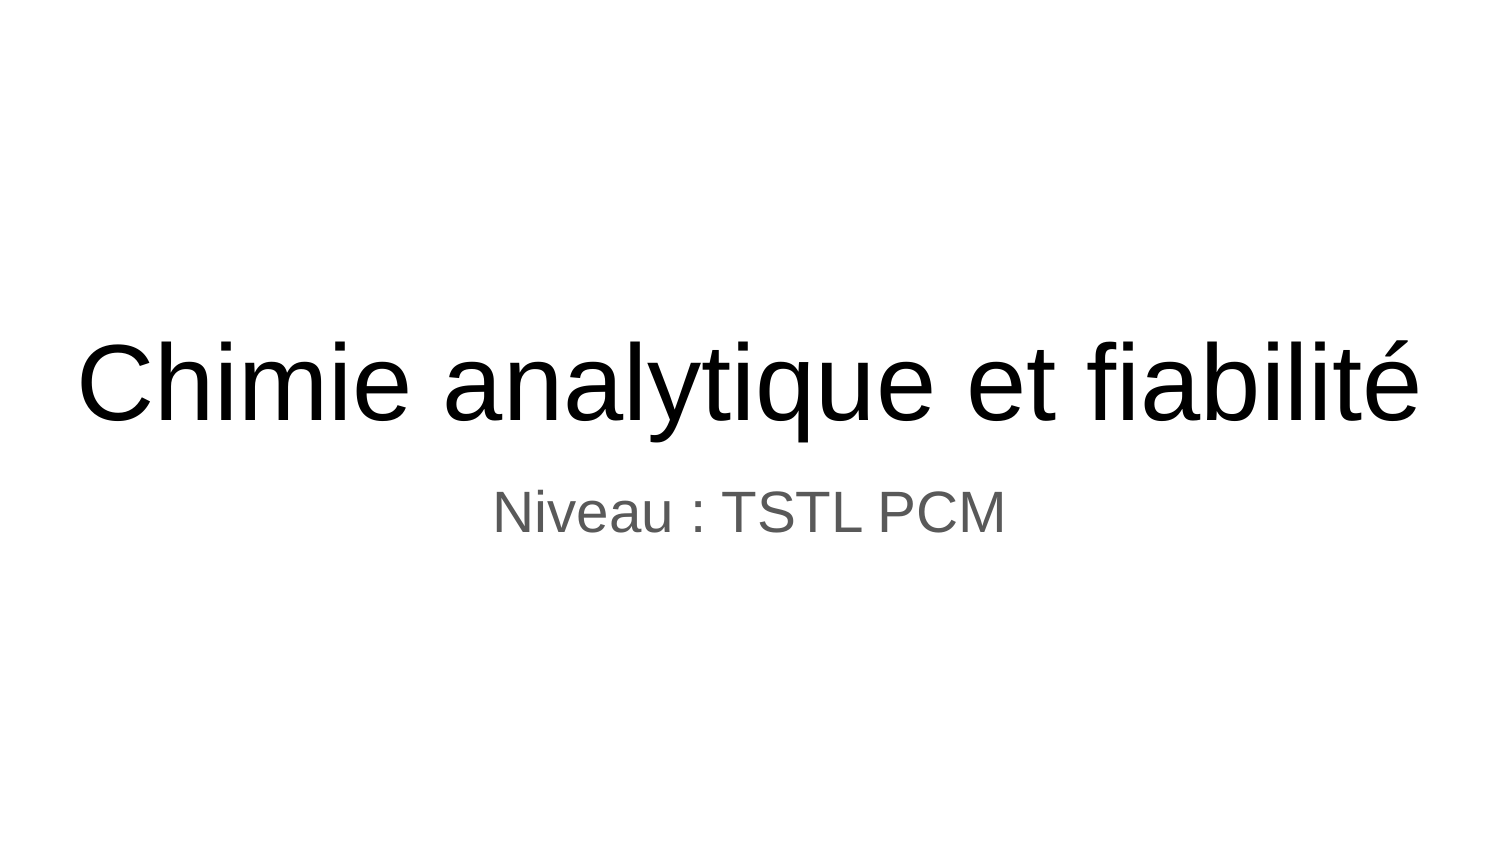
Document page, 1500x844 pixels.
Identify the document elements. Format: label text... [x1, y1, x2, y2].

title Chimie analytique et fiabilité [51, 122, 1449, 459]
subtitle Niveau : TSTL PCM [51, 464, 1449, 595]
